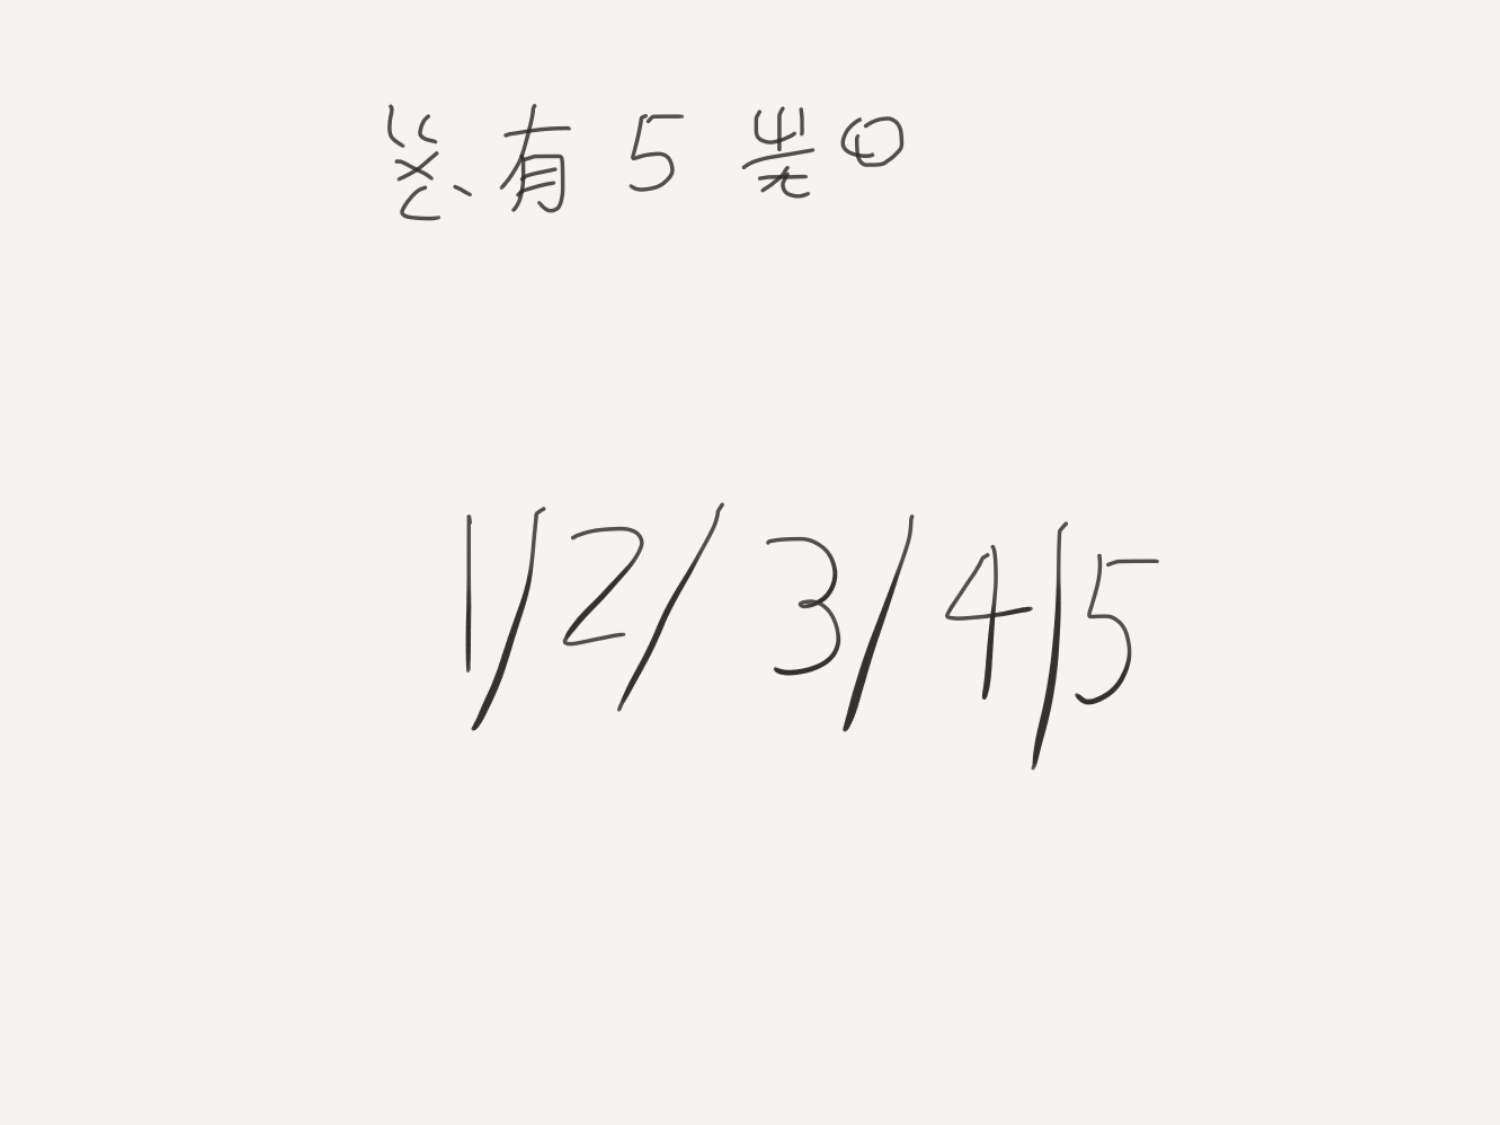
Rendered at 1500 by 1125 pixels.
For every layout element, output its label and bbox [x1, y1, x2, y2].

text_box [321, 0, 1166, 1125]
